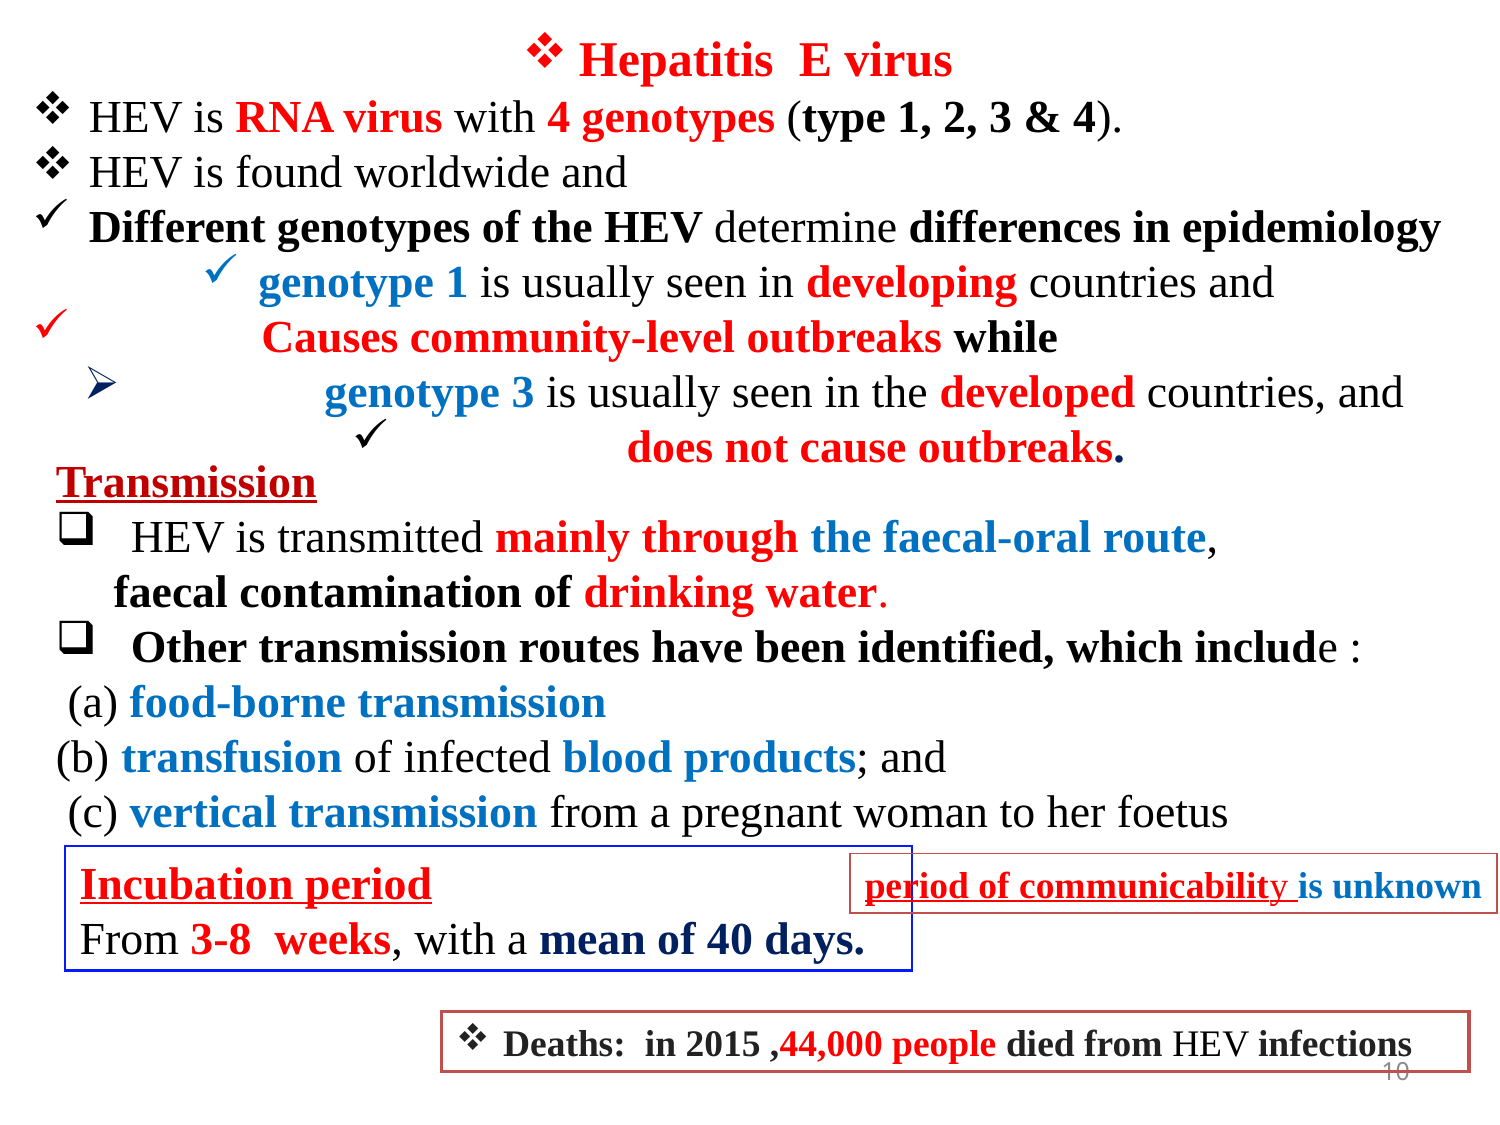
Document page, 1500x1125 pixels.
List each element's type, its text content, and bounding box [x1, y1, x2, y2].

text_box period of communicability is unknown [850, 853, 1497, 914]
text_box Incubation period From 3-8 weeks, with a mean of 40 days. [64, 845, 913, 971]
text_box Transmission HEV is transmitted mainly through the faecal-oral route, faecal contamination of drinking water. Other transmission routes have been identified, which include : (a) food-borne transmission (b) transfusion of infected blood products; and (c) vertical transmission from a pregnant woman to her foetus [41, 444, 1471, 844]
text_box Deaths: in 2015 ,44,000 people died from HEV infections [441, 1011, 1469, 1072]
slide_number 10 [1074, 1072, 1425, 1103]
text_box Hepatitis E virus HEV is RNA virus with 4 genotypes (type 1, 2, 3 & 4). HEV is found worldwide and Different genotypes of the HEV determine differences in epidemiology genotype 1 is usually seen in developing countries and Causes community-level outbreaks while genotype 3 is usually seen in the developed countries, and does not cause outbreaks. [17, 19, 1471, 479]
